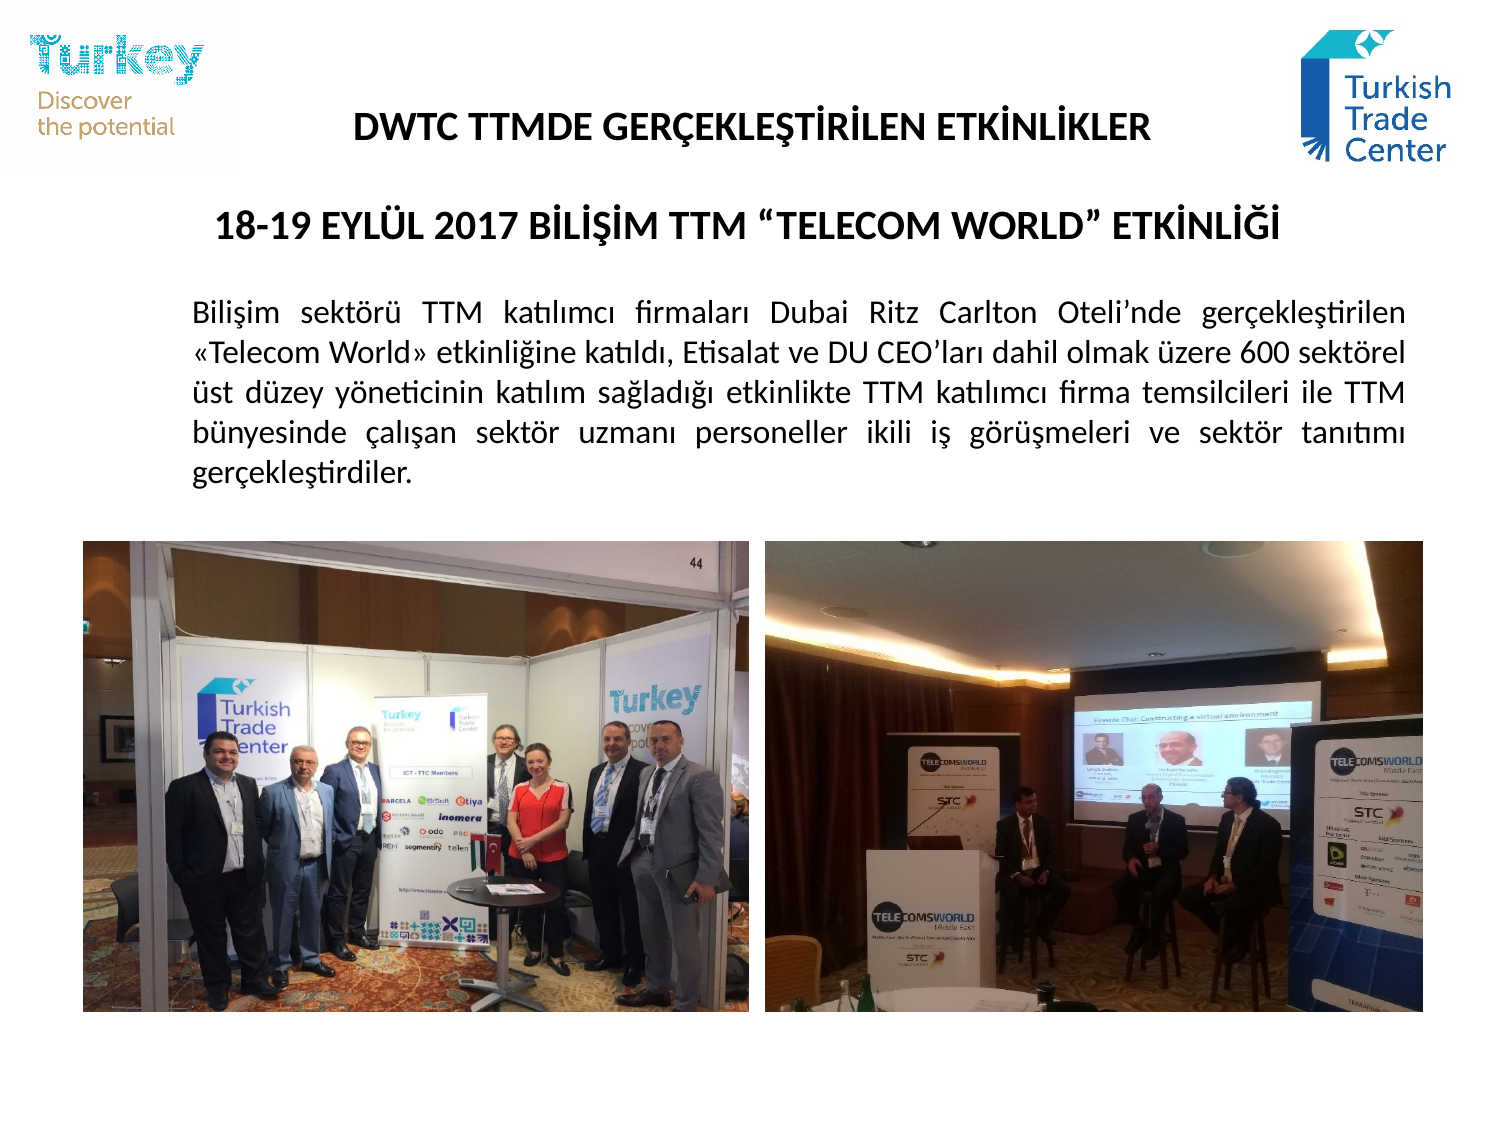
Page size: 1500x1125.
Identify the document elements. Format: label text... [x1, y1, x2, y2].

text_box Bilişim sektörü TTM katılımcı firmaları Dubai Ritz Carlton Oteli’nde gerçekleştirilen «Telecom World» etkinliğine katıldı, Etisalat ve DU CEO’ları dahil olmak üzere 600 sektörel üst düzey yöneticinin katılım sağladığı etkinlikte TTM katılımcı firma temsilcileri ile TTM bünyesinde çalışan sektör uzmanı personeller ikili iş görüşmeleri ve sektör tanıtımı gerçekleştirdiler. [177, 282, 1424, 538]
picture [0, 0, 233, 175]
picture [83, 541, 749, 1012]
picture [764, 541, 1424, 1012]
picture [1251, 0, 1500, 193]
text_box DWTC TTMDE GERÇEKLEŞTİRİLEN ETKİNLİKLER 18-19 EYLÜL 2017 BİLİŞİM TTM “TELECOM WORLD” ETKİNLİĞİ [112, 90, 1393, 306]
